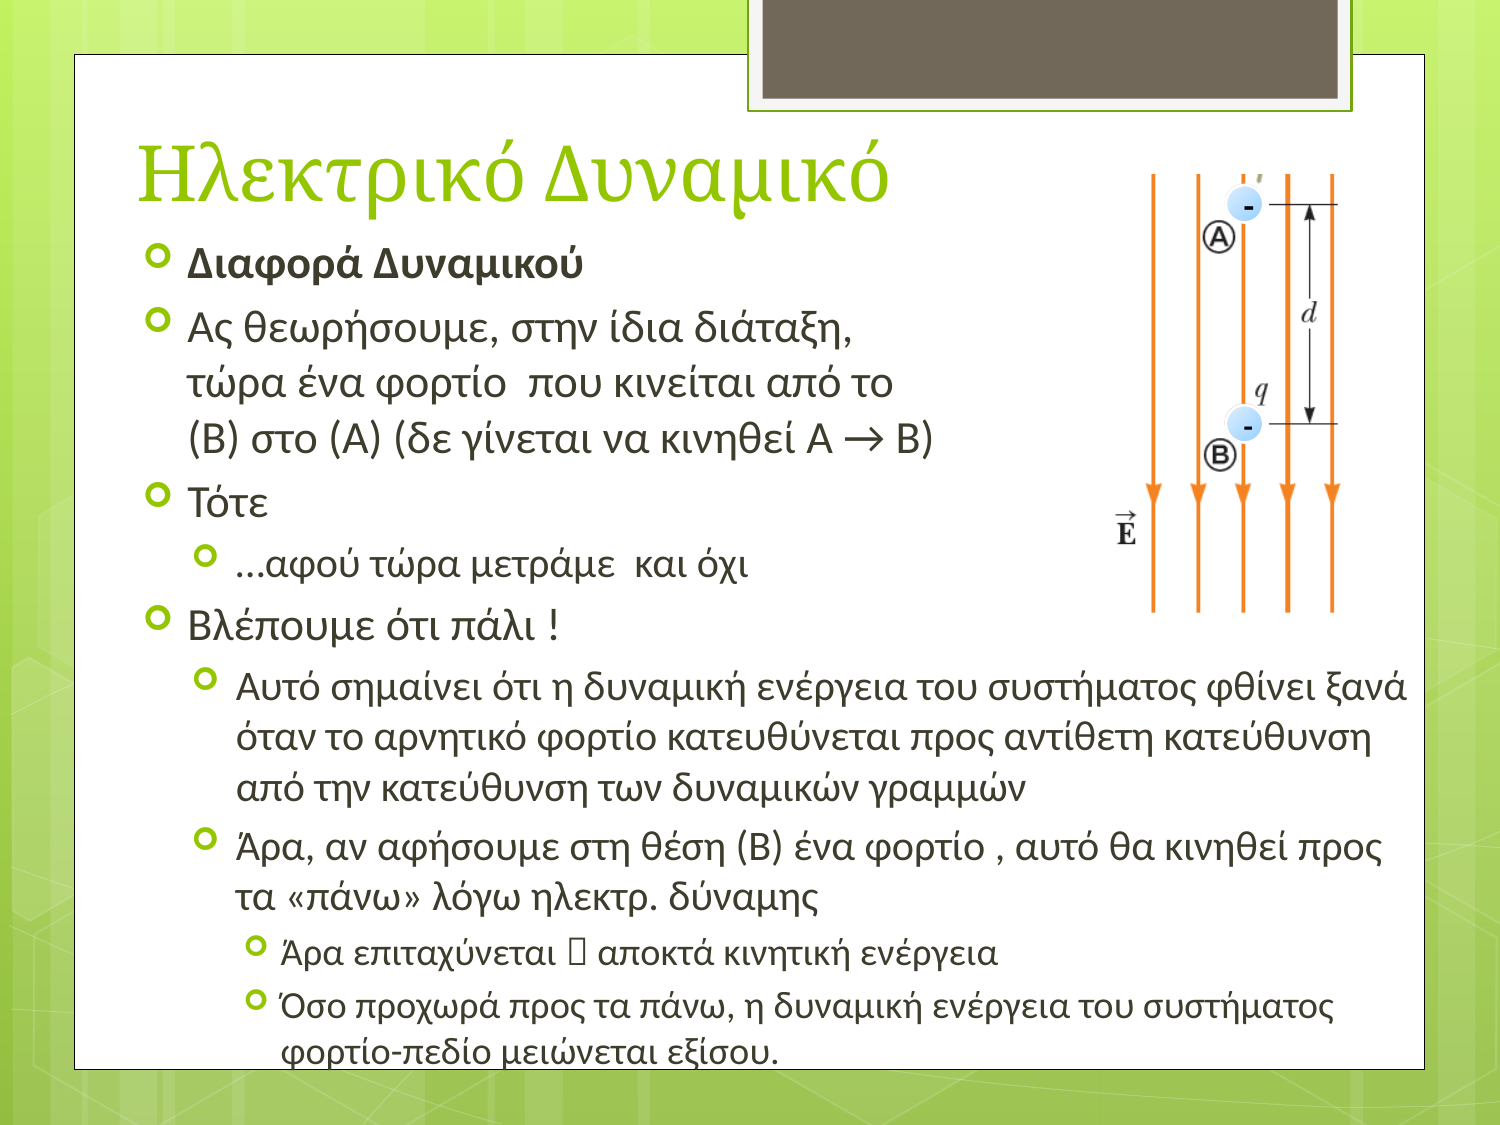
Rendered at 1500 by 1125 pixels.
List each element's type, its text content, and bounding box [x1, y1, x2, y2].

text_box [1112, 174, 1355, 620]
title Ηλεκτρικό Δυναμικό [121, 116, 1338, 225]
